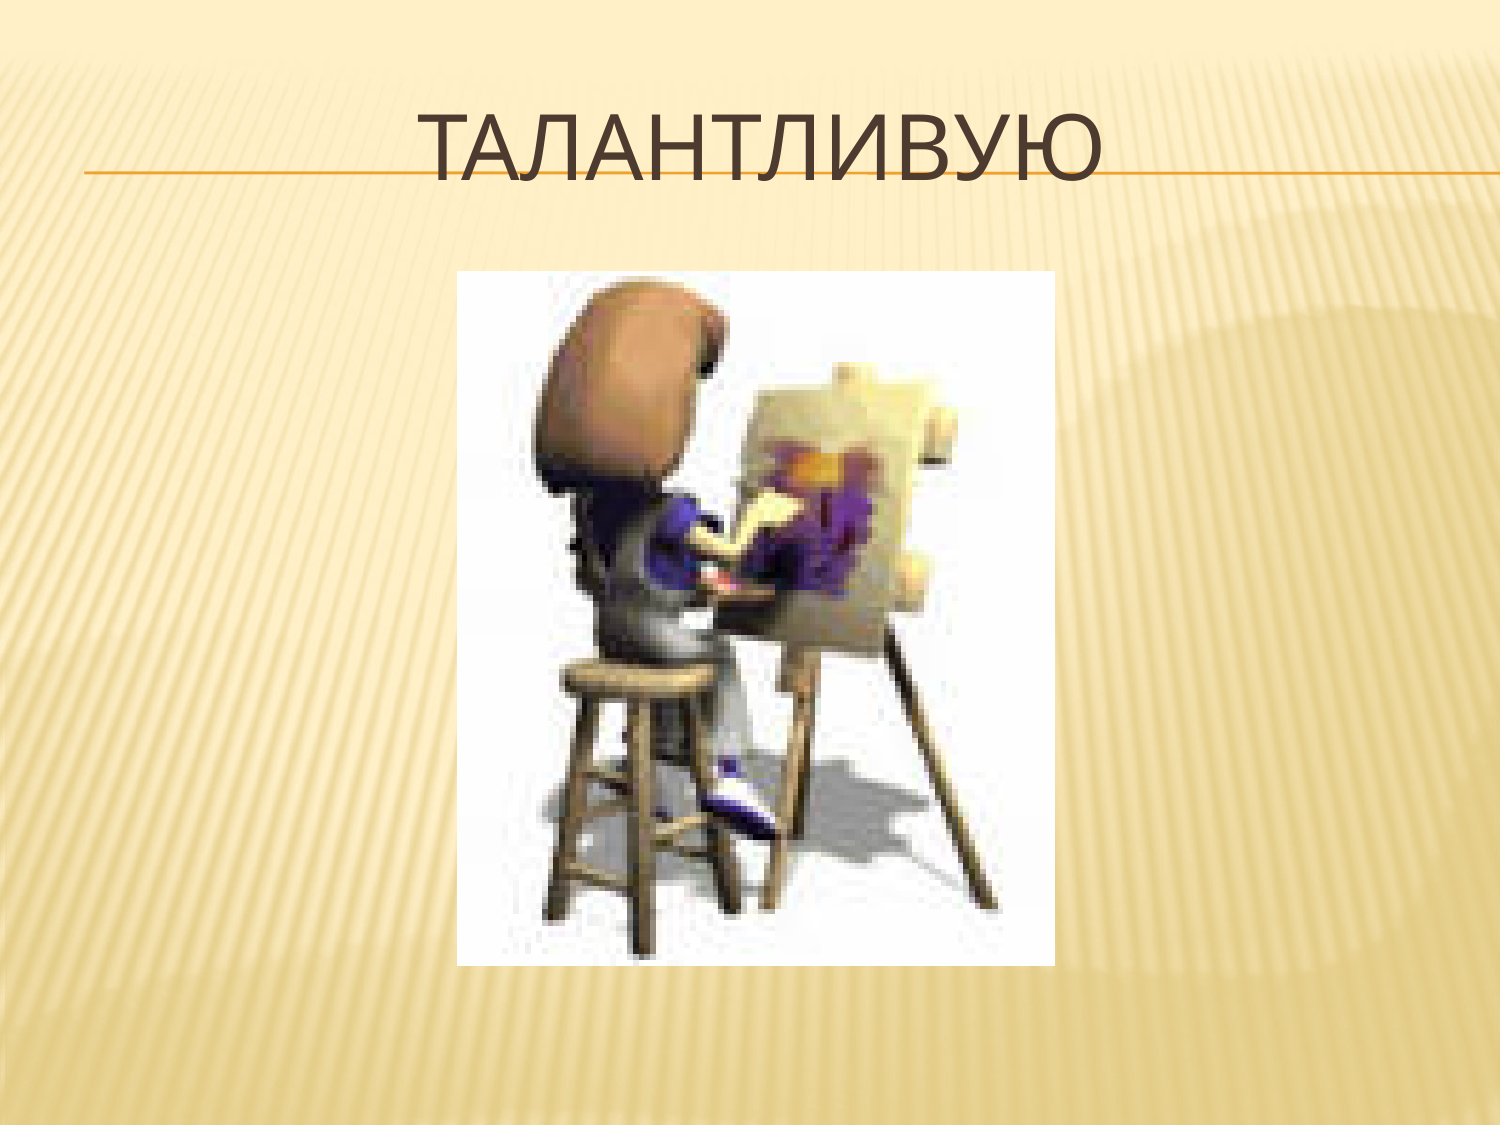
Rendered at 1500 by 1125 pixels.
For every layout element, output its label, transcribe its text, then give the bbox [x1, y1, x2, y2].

title талантливую [50, 75, 1475, 213]
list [456, 270, 1055, 966]
